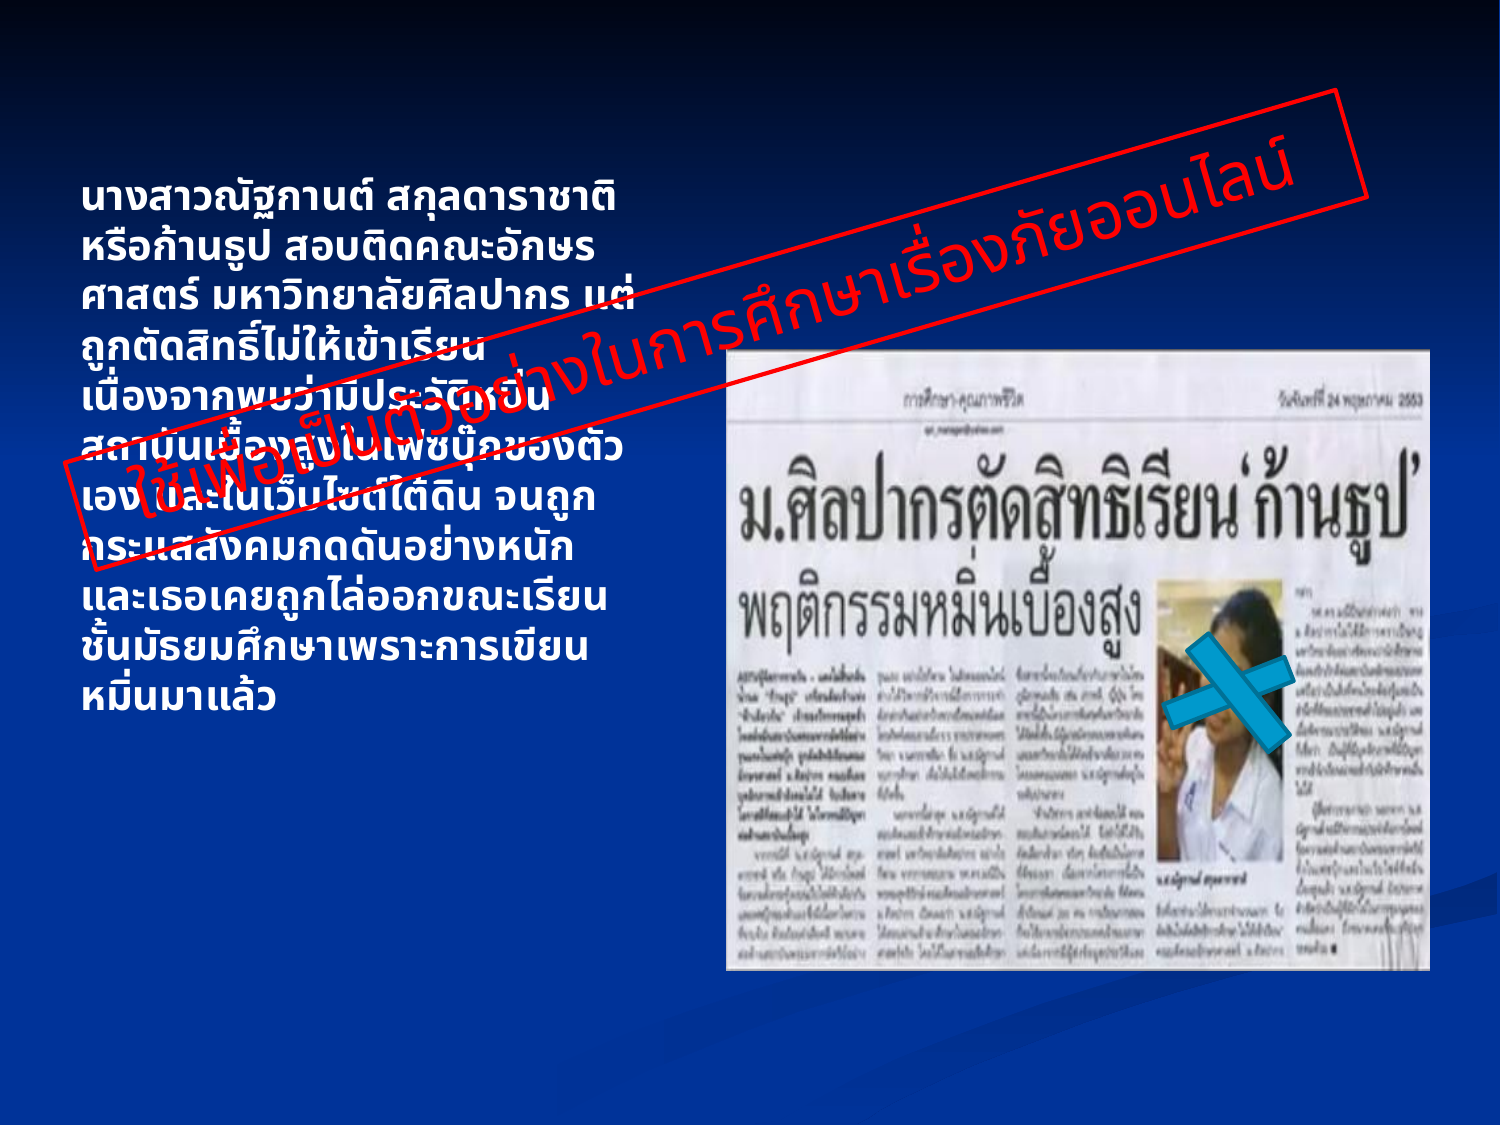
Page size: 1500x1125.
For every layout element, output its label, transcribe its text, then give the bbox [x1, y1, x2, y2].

list นางสาวณัฐกานต์ สกุลดาราชาติ หรือก้านธูป สอบติดคณะอักษรศาสตร์ มหาวิทยาลัยศิลปากร แต่ถูกตัดสิทธิ์ไม่ให้เข้าเรียนเนื่องจากพบว่ามีประวัติหมิ่นสถาบันเบื้องสูงในเฟซบุ๊กของตัวเอง และในเว็บไซต์ใต้ดิน จนถูกกระแสสังคมกดดันอย่างหนัก และเธอเคยถูกไล่ออกขณะเรียนชั้นมัธยมศึกษาเพราะการเขียนหมิ่นมาแล้ว [64, 414, 656, 1059]
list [726, 349, 1430, 972]
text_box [56, 273, 1382, 406]
list นางสาวณัฐกานต์ สกุลดาราชาติ หรือก้านธูป สอบติดคณะอักษรศาสตร์ มหาวิทยาลัยศิลปากร แต่ถูกตัดสิทธิ์ไม่ให้เข้าเรียนเนื่องจากพบว่ามีประวัติหมิ่นสถาบันเบื้องสูงในเฟซบุ๊กของตัวเอง และในเว็บไซต์ใต้ดิน จนถูกกระแสสังคมกดดันอย่างหนัก และเธอเคยถูกไล่ออกขณะเรียนชั้นมัธยมศึกษาเพราะการเขียนหมิ่นมาแล้ว [64, 160, 656, 272]
